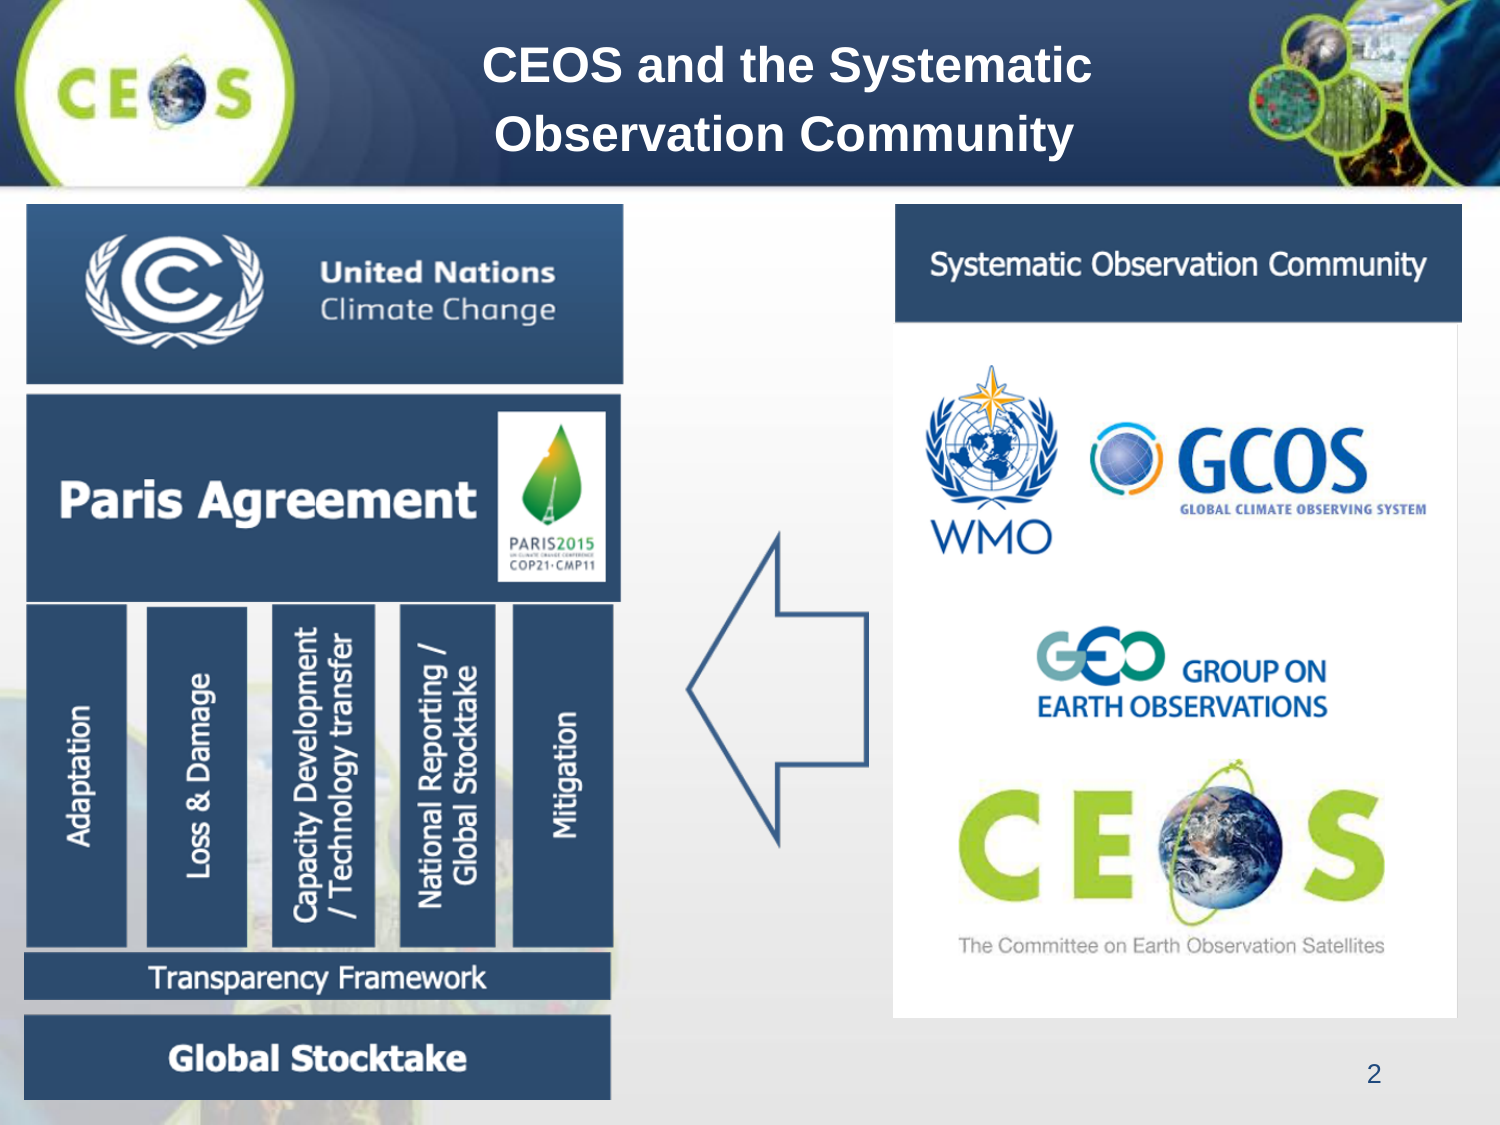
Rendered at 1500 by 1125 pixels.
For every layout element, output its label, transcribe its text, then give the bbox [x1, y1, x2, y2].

title CEOS and the Systematic Observation Community [103, 59, 1397, 180]
slide_number 2 [1059, 1042, 1397, 1103]
picture [0, 0, 1500, 1125]
